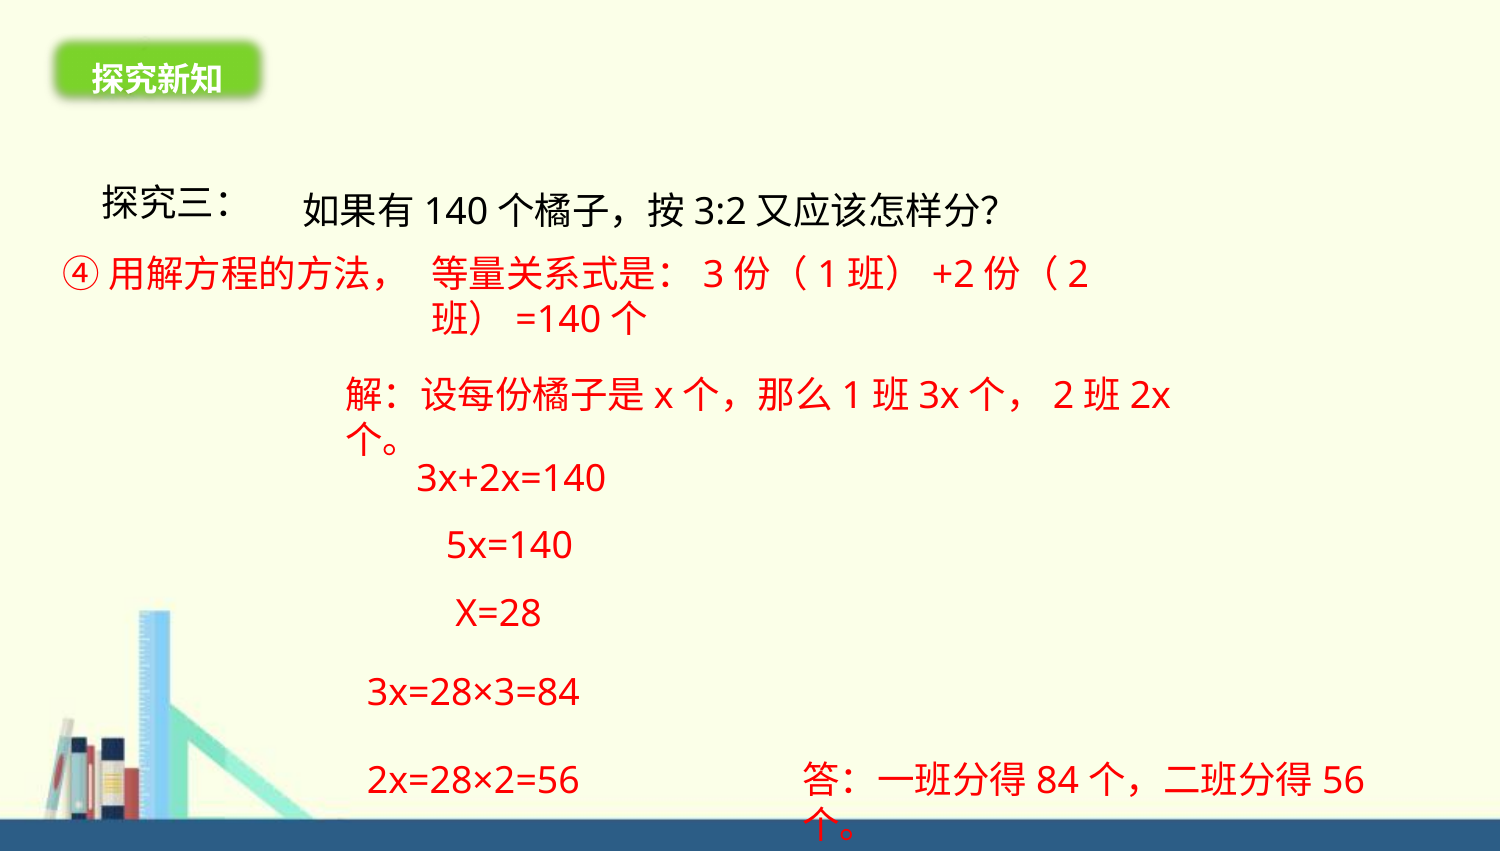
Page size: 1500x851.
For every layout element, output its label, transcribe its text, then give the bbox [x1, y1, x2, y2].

picture [0, 0, 1500, 851]
text_box 答：一班分得84个，二班分得56个。 [787, 748, 1420, 851]
text_box 等量关系式是：3份（1班）+2份（2班）=140个 [416, 242, 1265, 348]
text_box 3x=28×3=84 [352, 660, 985, 721]
text_box 3x+2x=140 5x=140 X=28 [401, 423, 862, 641]
text_box 2x=28×2=56 [352, 748, 787, 809]
text_box 探究三： [88, 150, 268, 242]
text_box ④用解方程的方法， [47, 242, 416, 303]
text_box 解：设每份橘子是x个，那么1班3x个，2班2x个。 [330, 363, 1223, 468]
text_box 如果有140个橘子，按3:2又应该怎样分？ [287, 179, 1265, 240]
text_box 探究新知 [63, 49, 253, 88]
